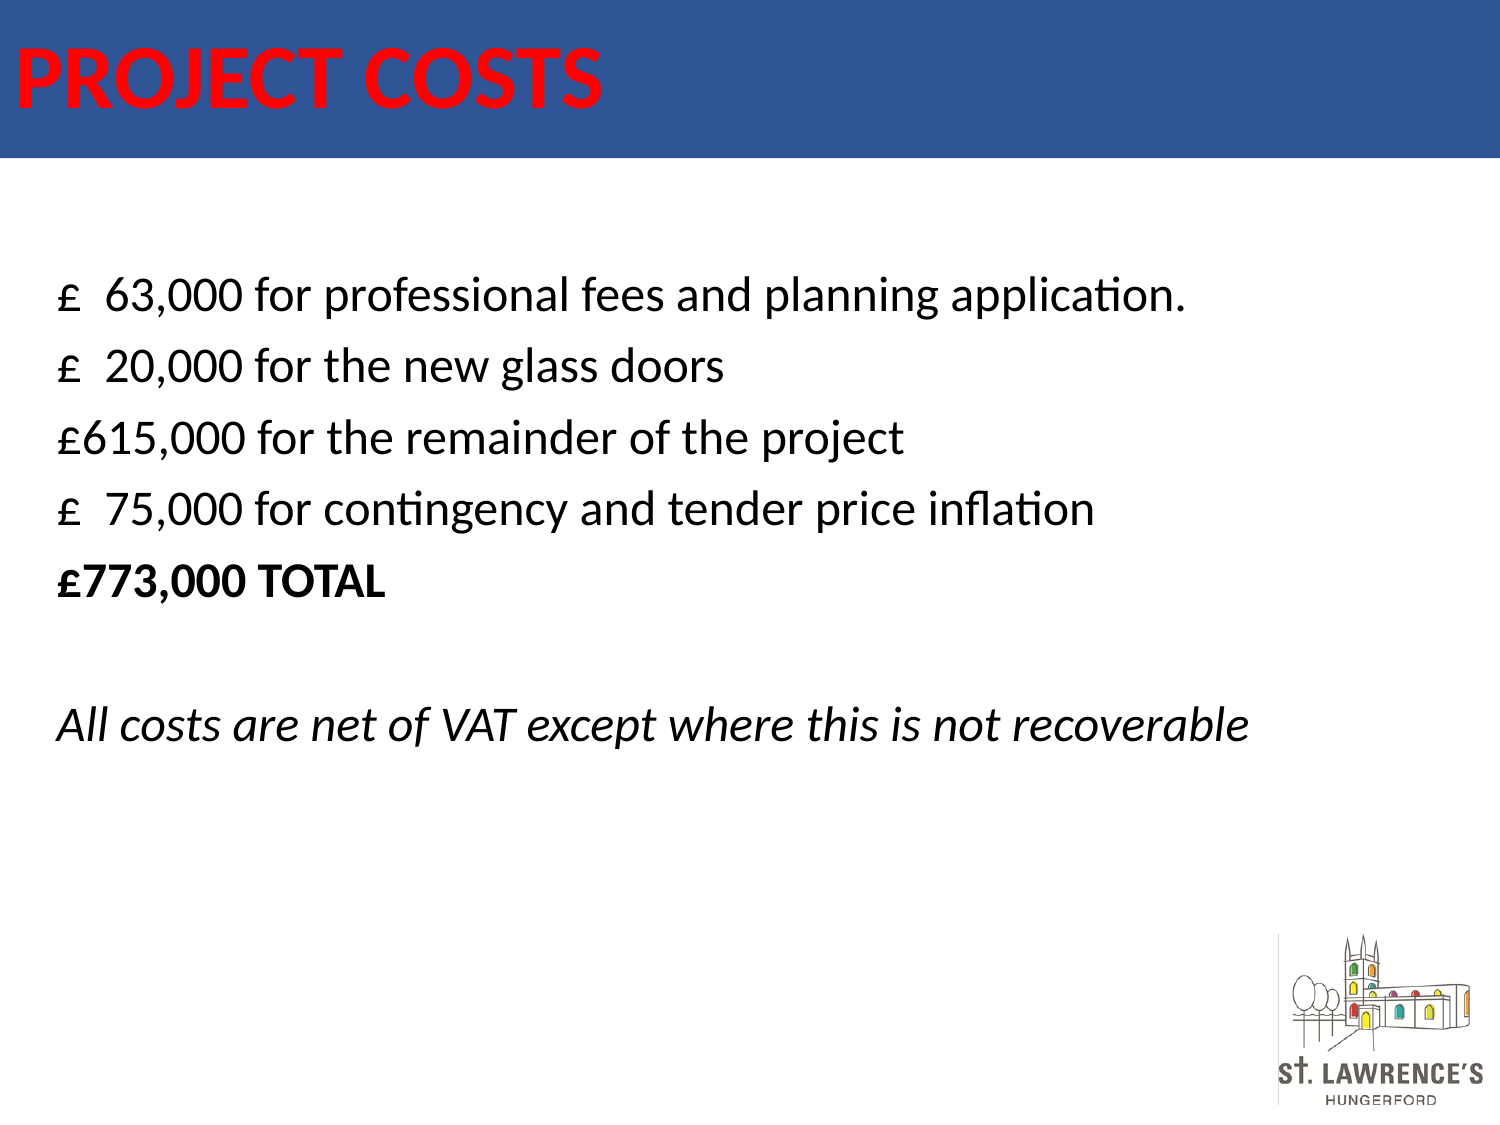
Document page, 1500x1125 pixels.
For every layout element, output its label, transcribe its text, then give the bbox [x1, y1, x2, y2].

picture [1249, 933, 1500, 1105]
text_box PROJECT COSTS [0, 0, 1500, 159]
text_box £ 63,000 for professional fees and planning application. £ 20,000 for the new glass doors £615,000 for the remainder of the project £ 75,000 for contingency and tender price inflation £773,000 TOTAL All costs are net of VAT except where this is not recoverable [41, 171, 1423, 759]
